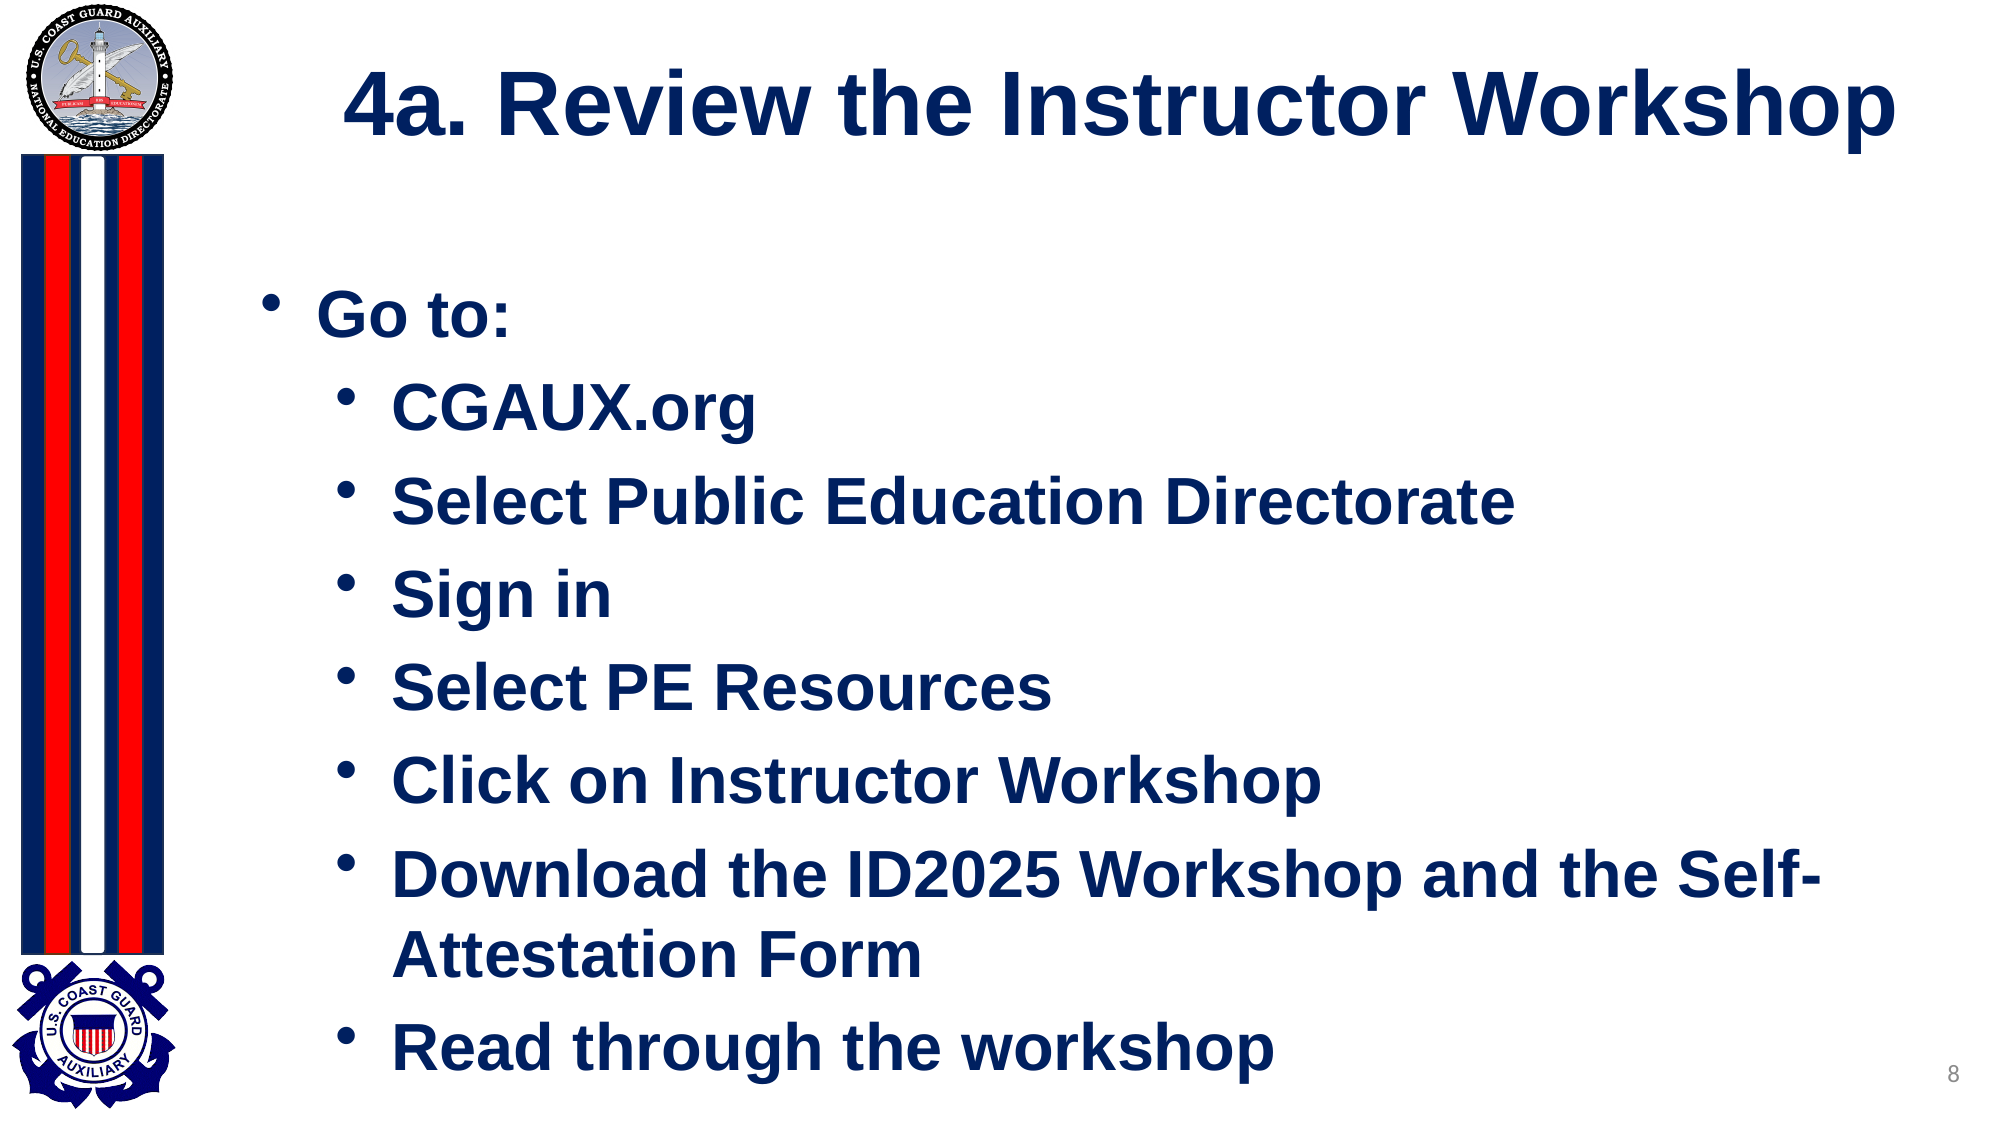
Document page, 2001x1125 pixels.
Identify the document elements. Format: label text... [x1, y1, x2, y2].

title 4a. Review the Instructor Workshop [279, 10, 1965, 163]
slide_number 8 [1837, 1042, 1975, 1103]
text_box Go to: CGAUX.org Select Public Education Directorate Sign in Select PE Resources Click on Instructor Workshop Download the ID2025 Workshop and the Self-Attestation Form Read through the workshop [245, 263, 1948, 1092]
picture [0, 941, 189, 1123]
picture [21, 0, 178, 156]
